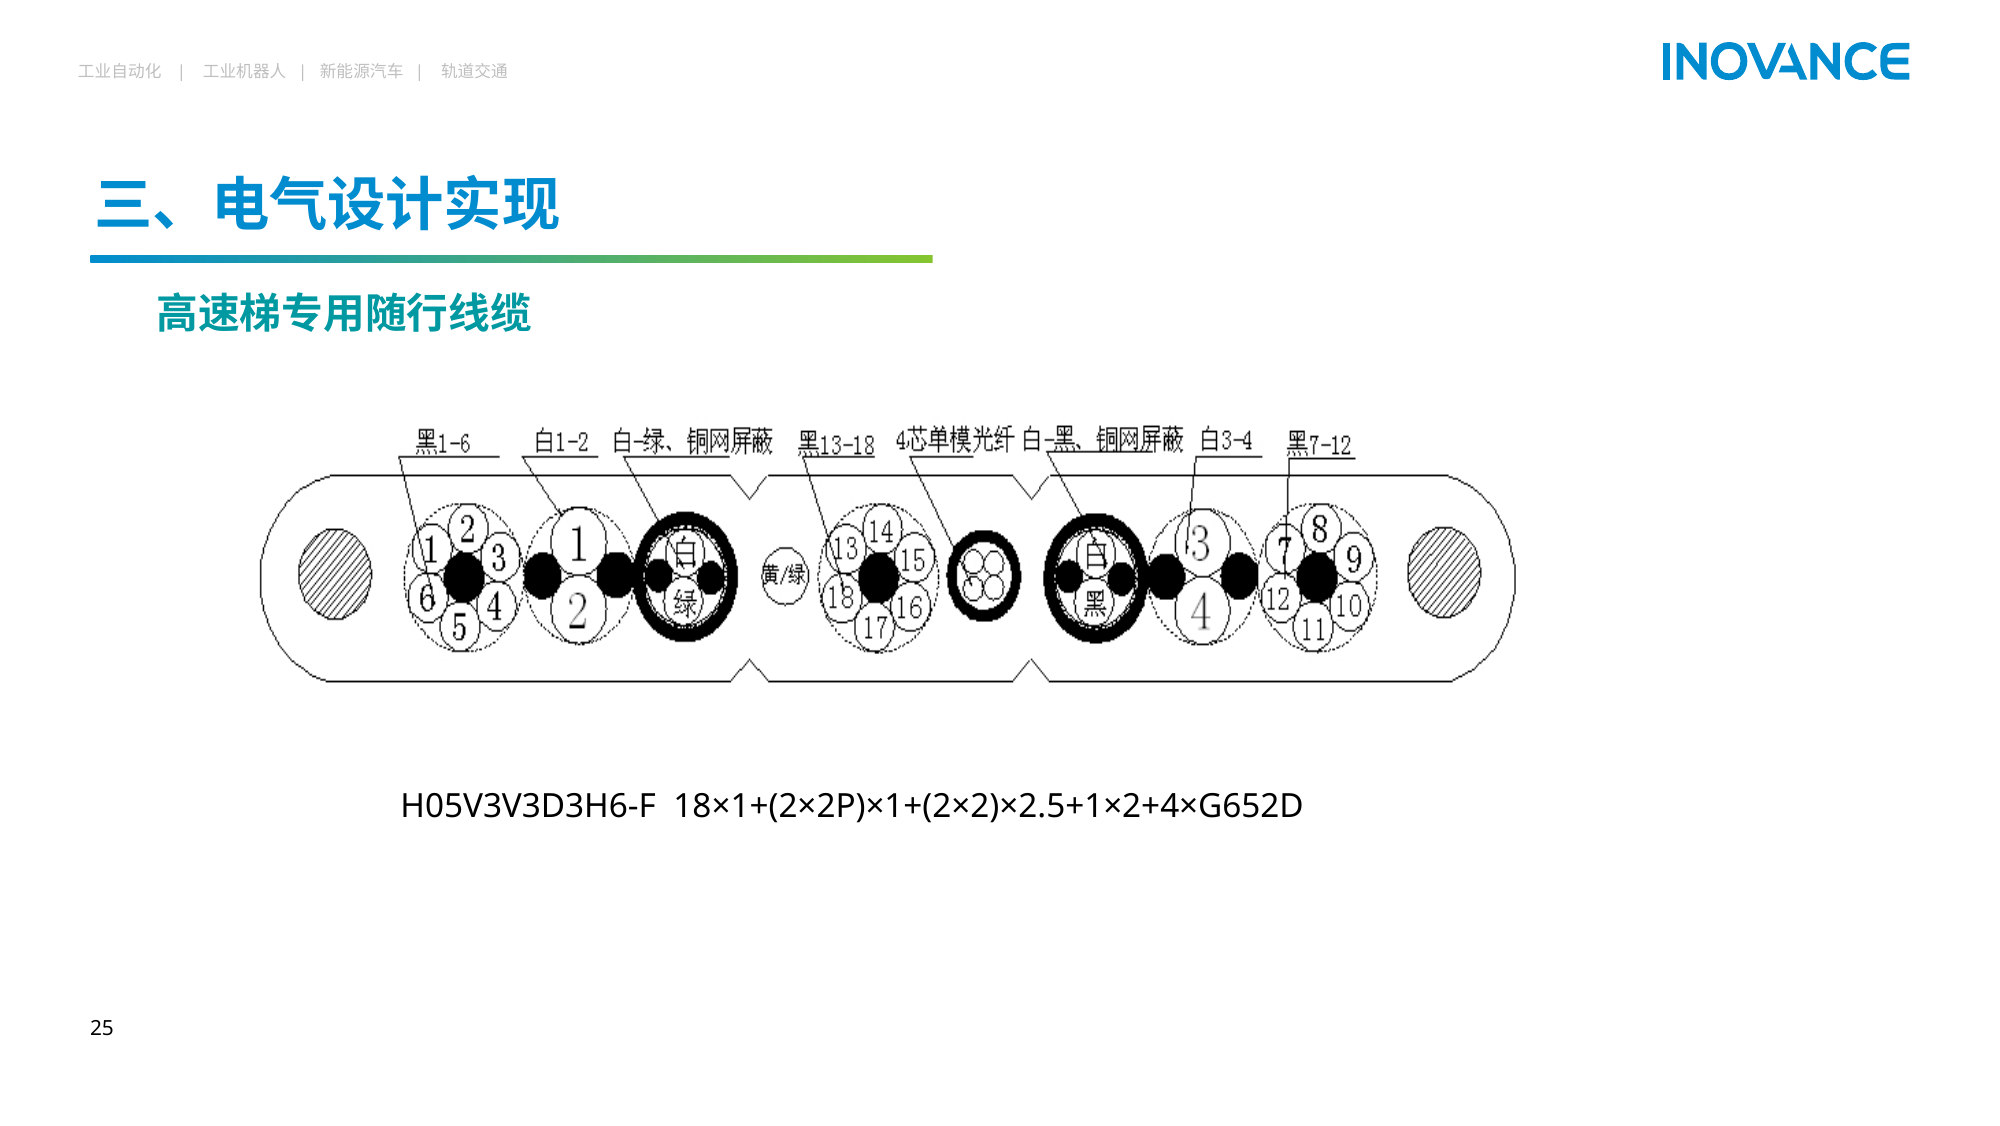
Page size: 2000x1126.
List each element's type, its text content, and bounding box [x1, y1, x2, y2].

text_box 高速梯专用随行线缆 [141, 279, 1111, 355]
picture [252, 404, 1520, 704]
title 三、电气设计实现 [89, 148, 1910, 256]
slide_number 25 [90, 999, 132, 1059]
text_box H05V3V3D3H6-F 18×1+(2×2P)×1+(2×2)×2.5+1×2+4×G652D [385, 776, 1449, 832]
